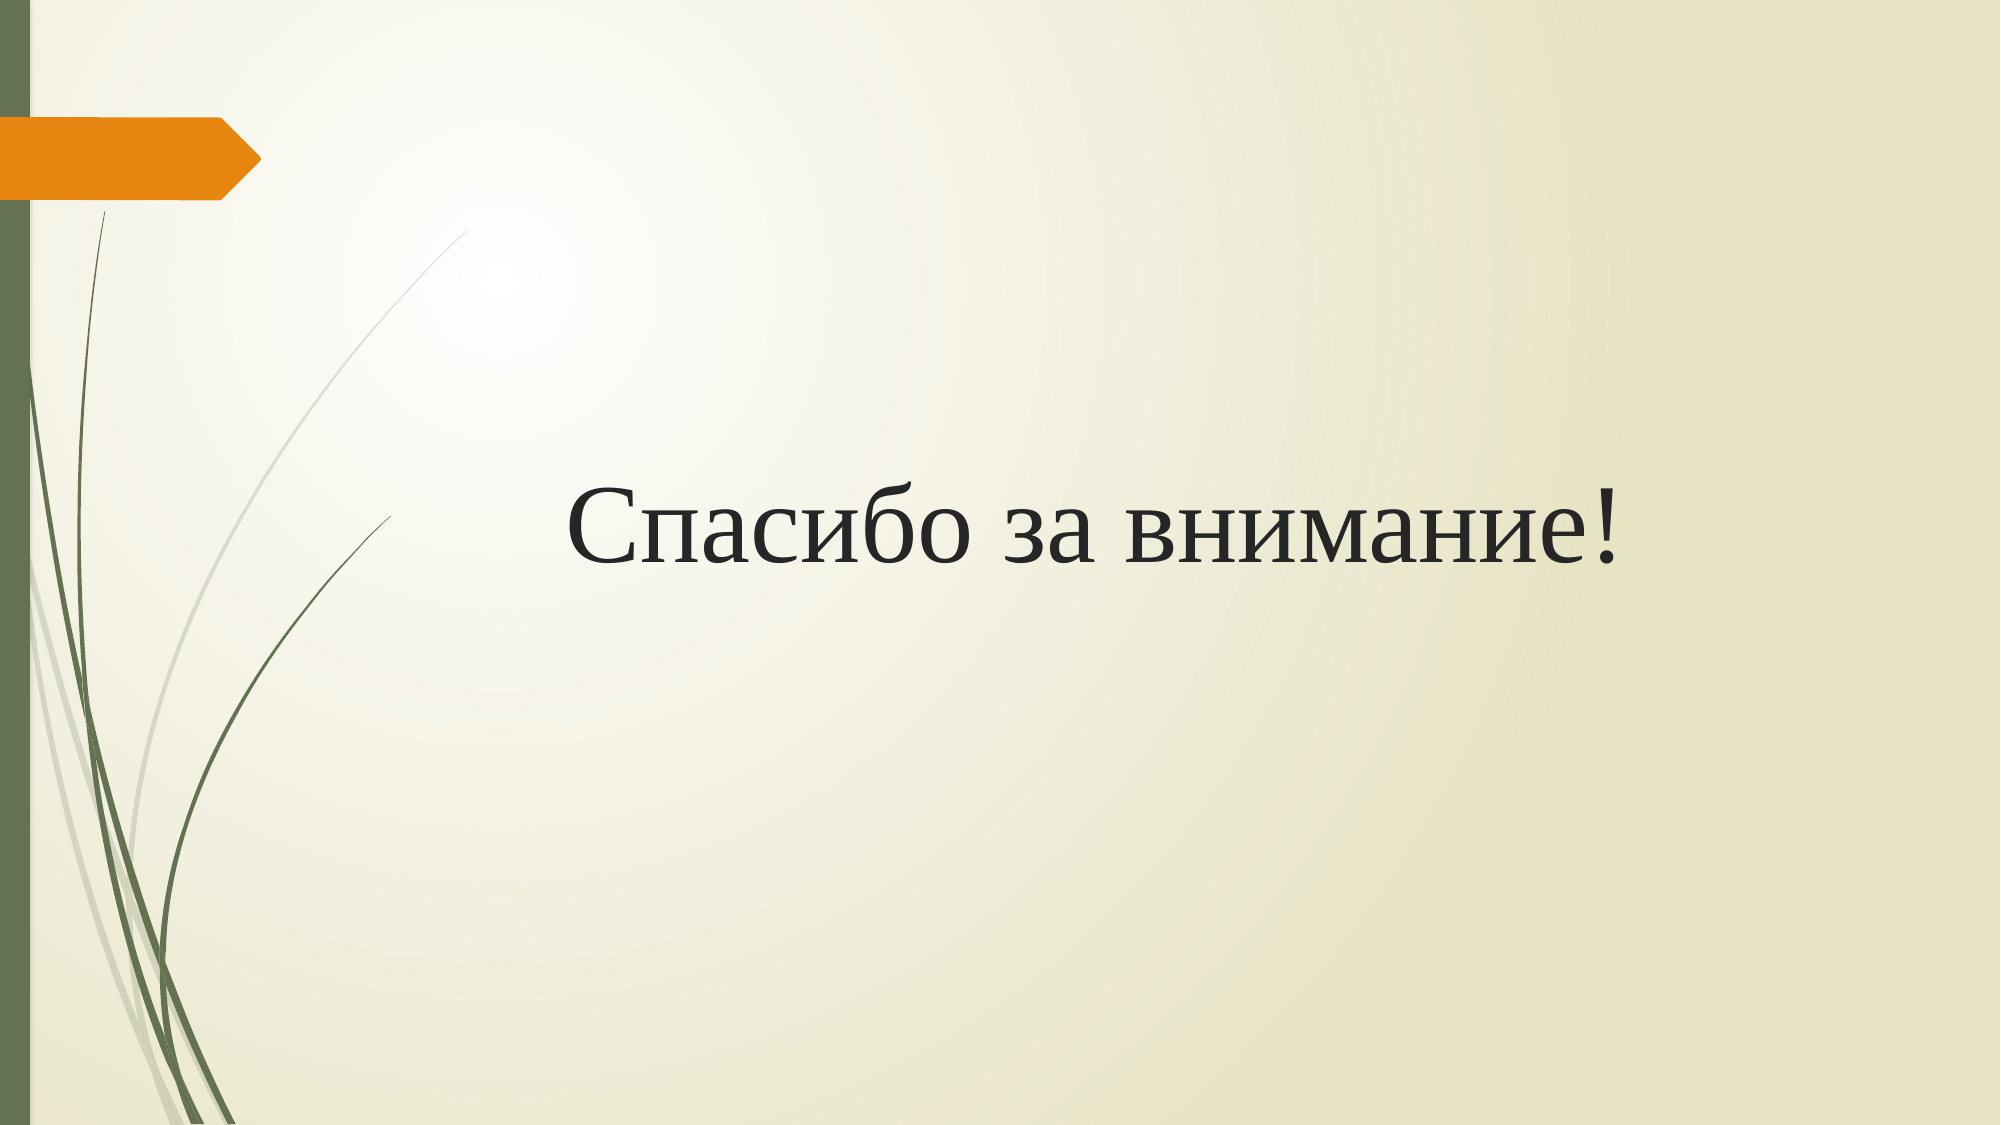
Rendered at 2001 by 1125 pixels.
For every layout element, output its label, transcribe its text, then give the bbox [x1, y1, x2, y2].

title Спасибо за внимание! [285, 442, 1908, 653]
